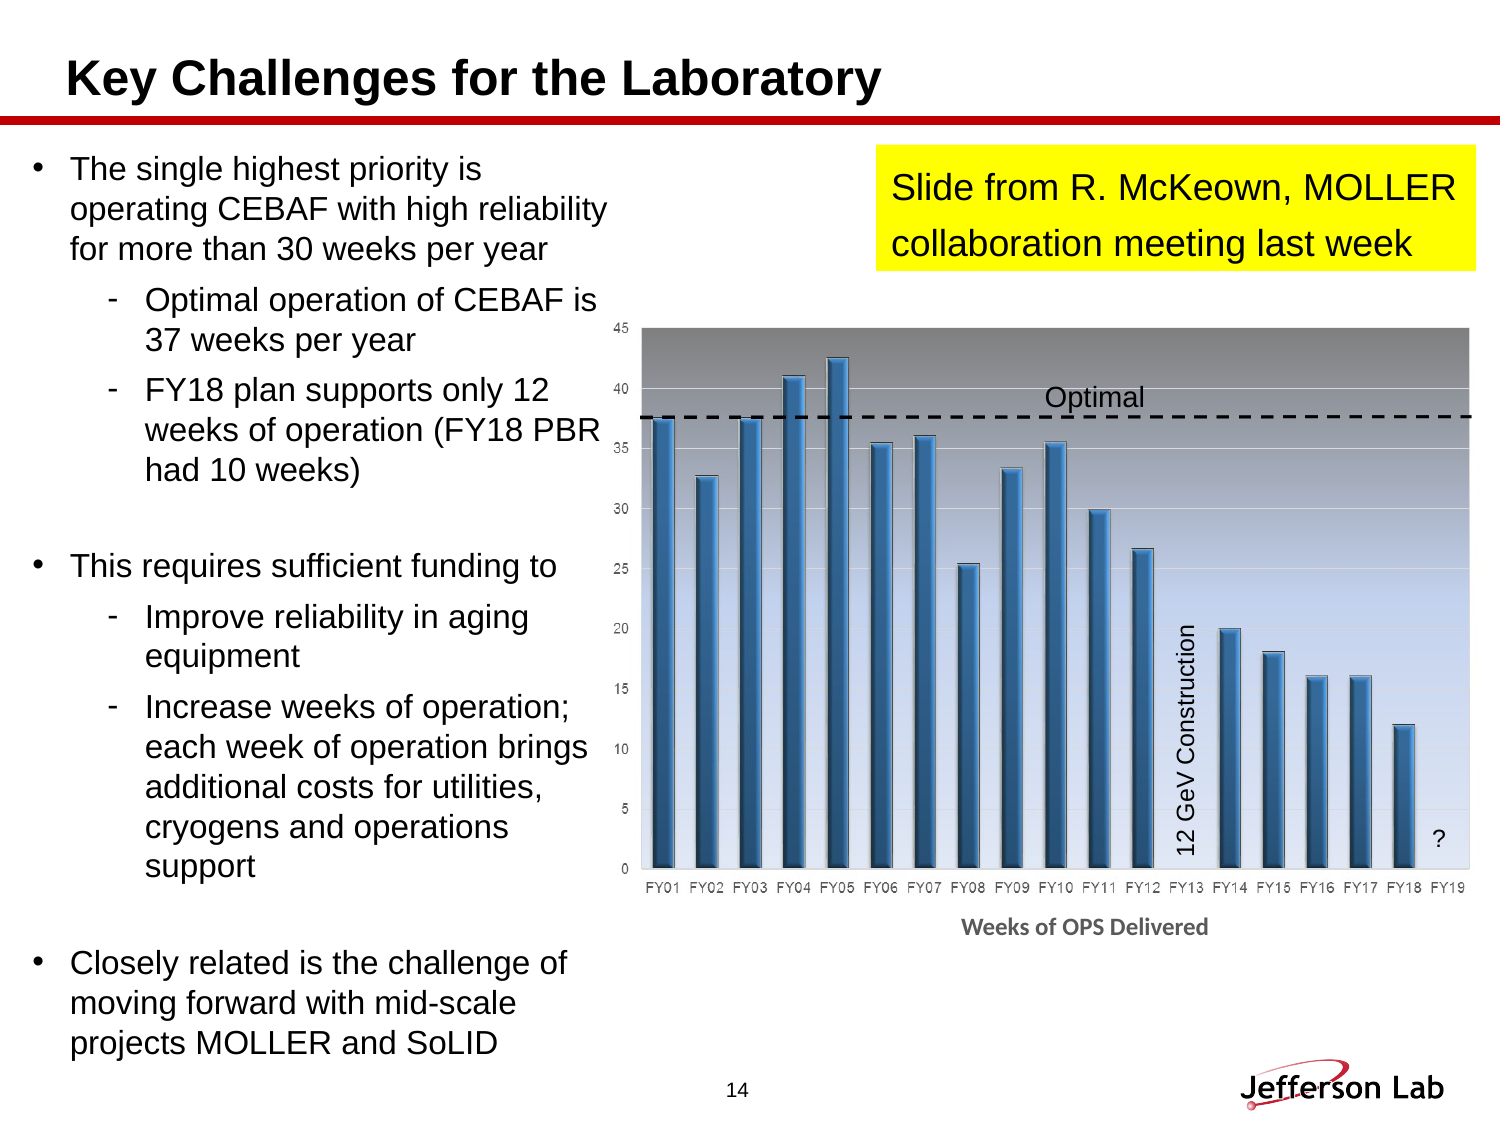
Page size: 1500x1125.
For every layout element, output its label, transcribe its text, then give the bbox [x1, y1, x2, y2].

picture [1238, 1051, 1457, 1122]
text_box Slide from R. McKeown, MOLLER collaboration meeting last week [876, 144, 1477, 271]
text_box The single highest priority is operating CEBAF with high reliability for more than 30 weeks per year Optimal operation of CEBAF is 37 weeks per year FY18 plan supports only 12 weeks of operation (FY18 PBR had 10 weeks) This requires sufficient funding to Improve reliability in aging equipment Increase weeks of operation; each week of operation brings additional costs for utilities, cryogens and operations support Closely related is the challenge of moving forward with mid-scale projects MOLLER and SoLID [17, 140, 642, 1111]
title Key Challenges for the Laboratory [50, 39, 1440, 120]
picture [604, 312, 1483, 904]
text_box Weeks of OPS Delivered [946, 904, 1225, 949]
slide_number 14 [693, 1060, 782, 1111]
